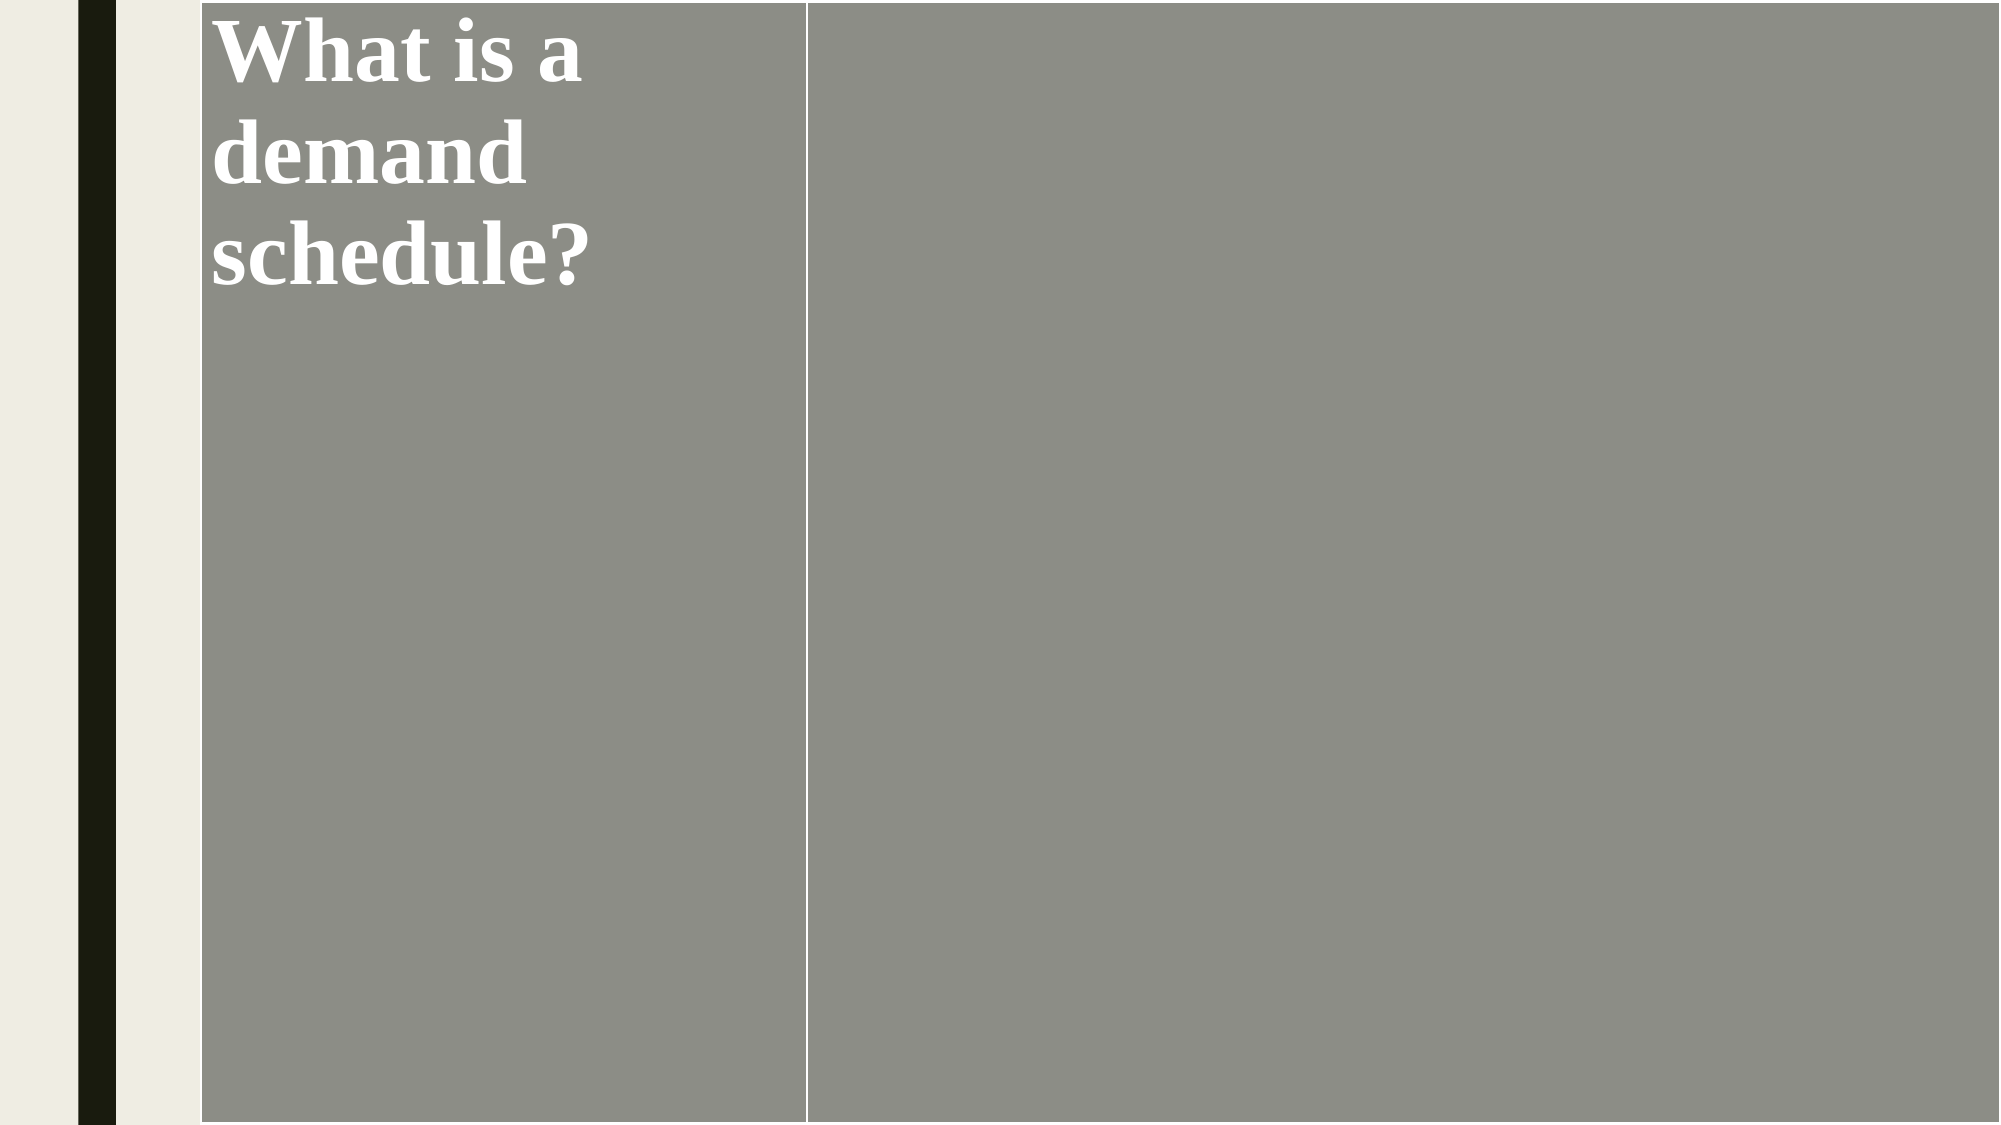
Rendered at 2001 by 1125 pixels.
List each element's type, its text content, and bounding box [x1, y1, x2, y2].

table_header What is a demand schedule? [202, 3, 806, 1122]
table_header [808, 3, 1999, 1122]
